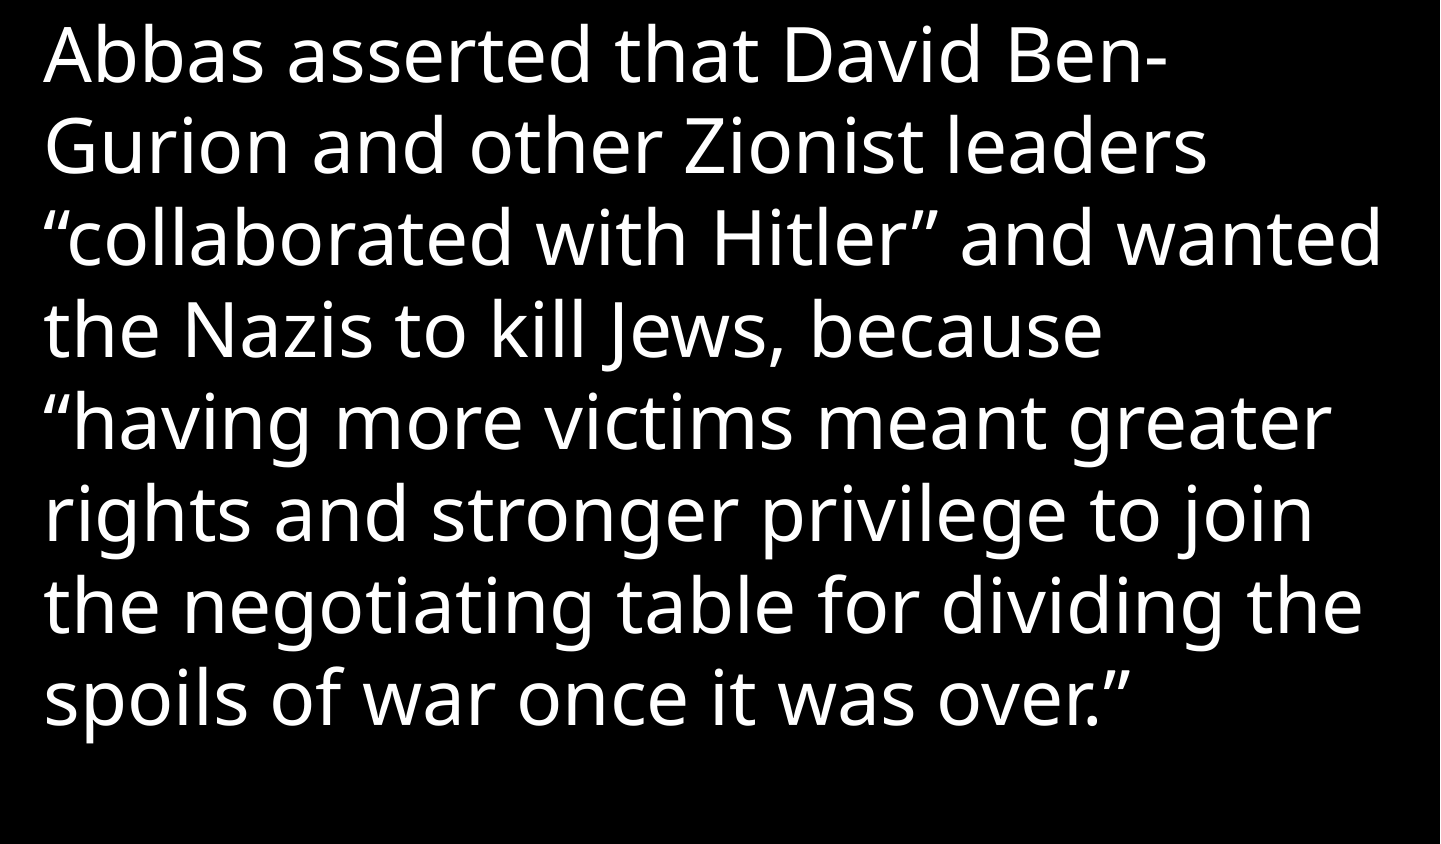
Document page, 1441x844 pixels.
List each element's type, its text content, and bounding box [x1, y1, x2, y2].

subtitle Abbas asserted that David Ben-Gurion and other Zionist leaders “collaborated with Hitler” and wanted the Nazis to kill Jews, because “having more victims meant greater rights and stronger privilege to join the negotiating table for dividing the spoils of war once it was over.” [32, 0, 1408, 844]
